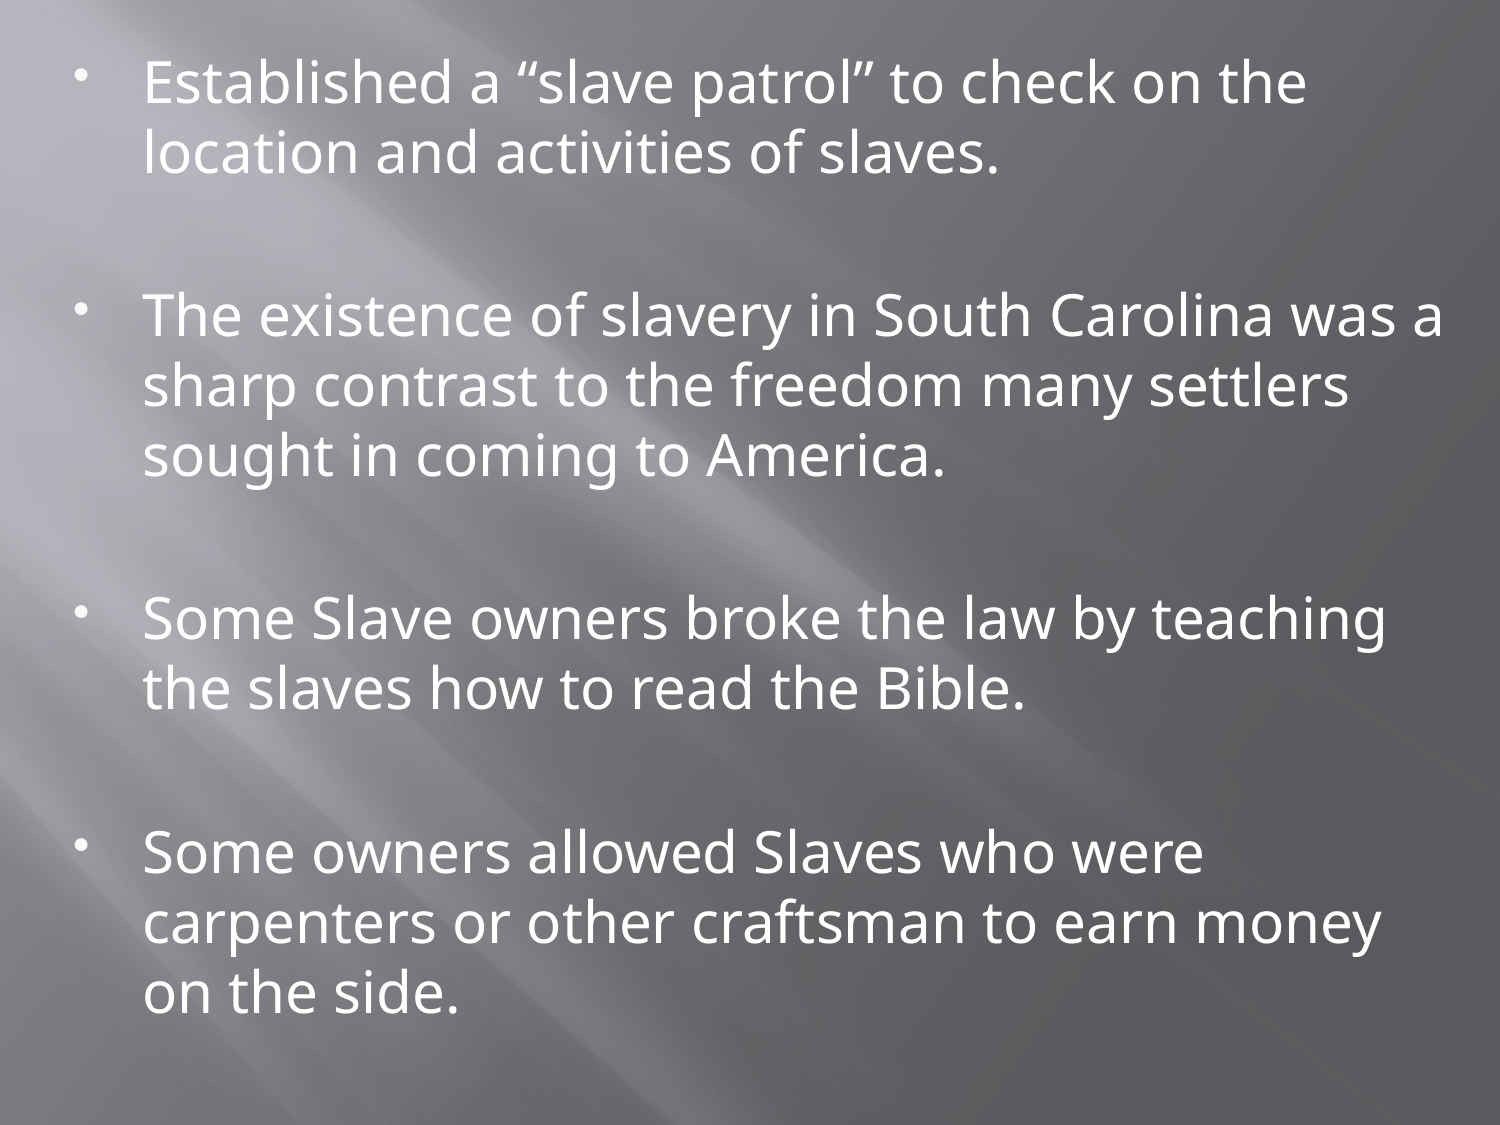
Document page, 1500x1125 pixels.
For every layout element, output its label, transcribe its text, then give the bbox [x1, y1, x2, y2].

list Established a “slave patrol” to check on the location and activities of slaves. The existence of slavery in South Carolina was a sharp contrast to the freedom many settlers sought in coming to America. Some Slave owners broke the law by teaching the slaves how to read the Bible. Some owners allowed Slaves who were carpenters or other craftsman to earn money on the side. [37, 37, 1463, 1088]
